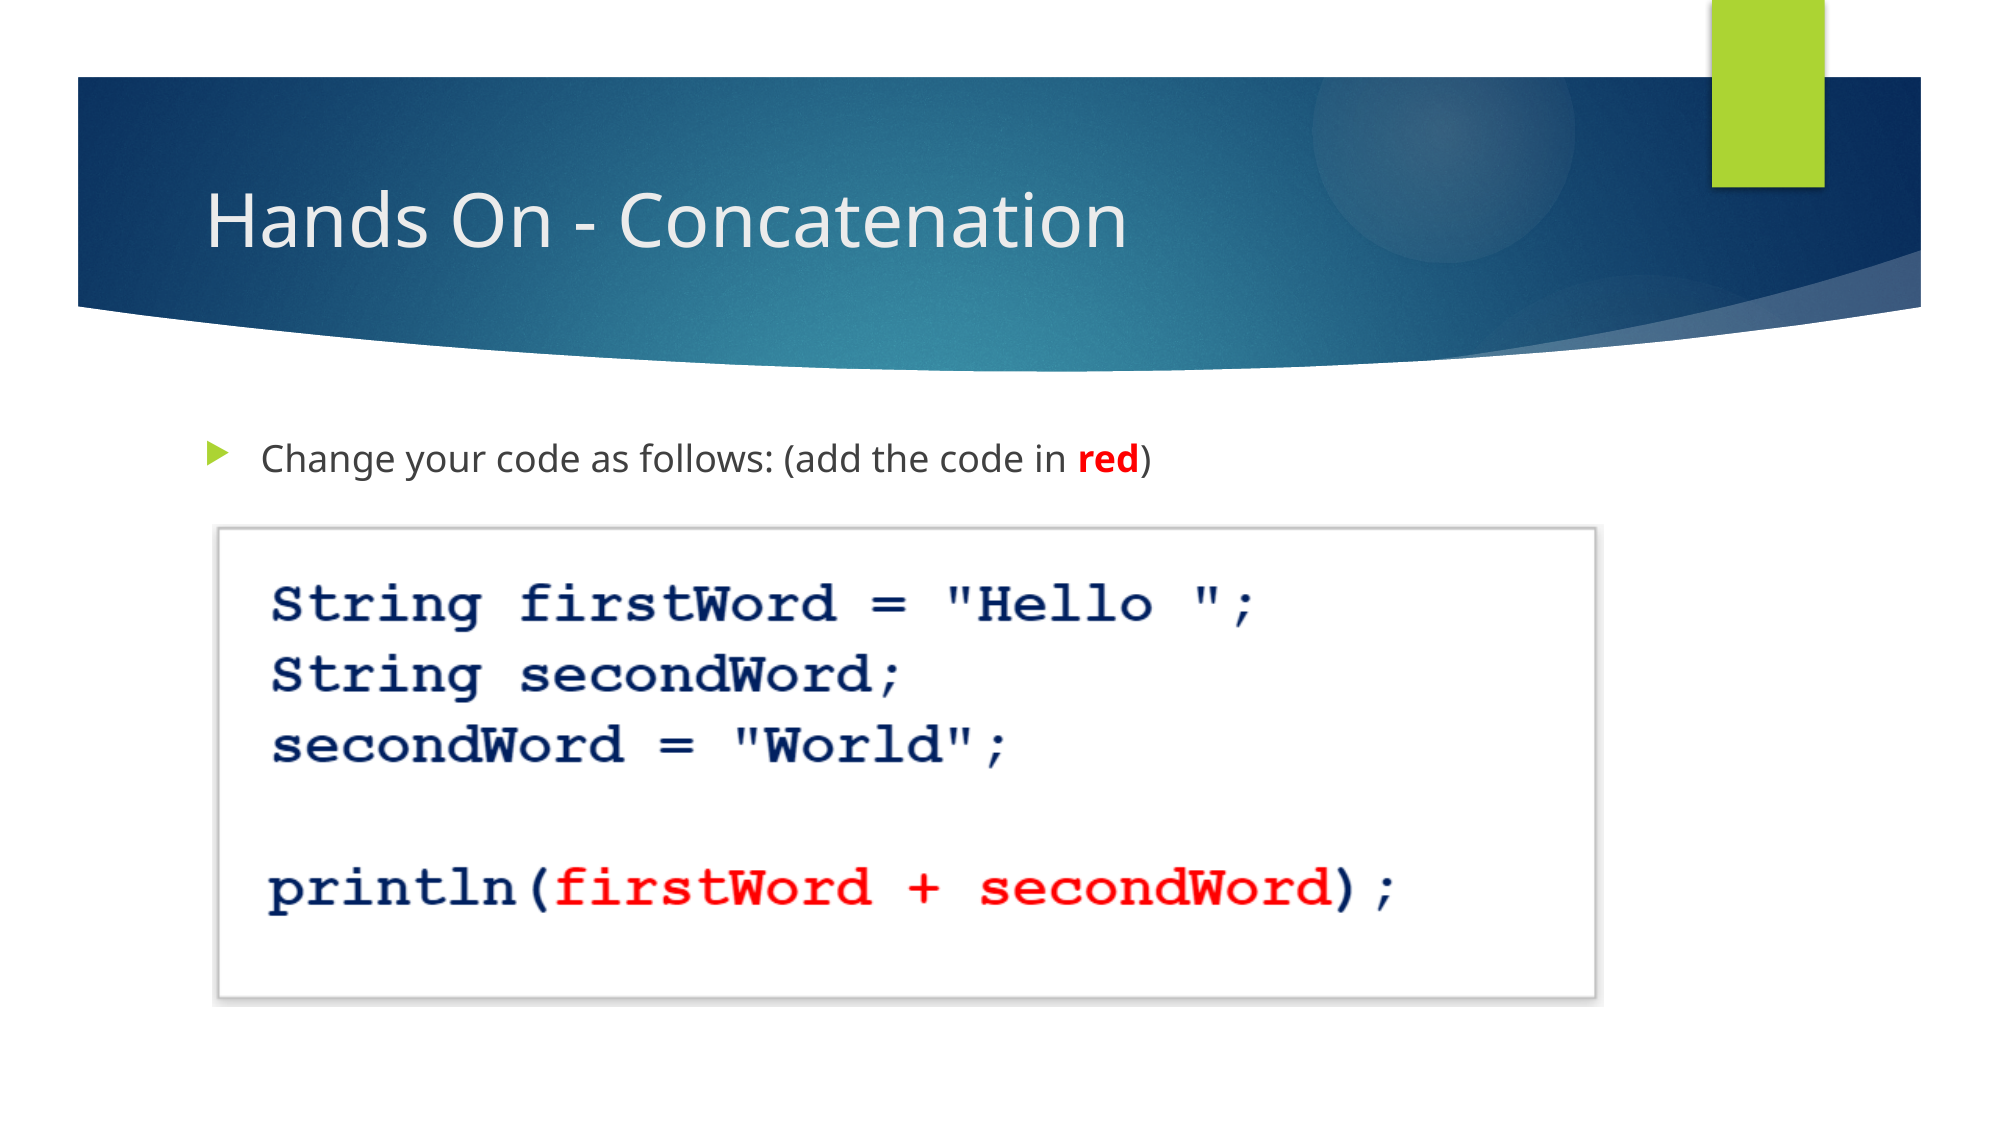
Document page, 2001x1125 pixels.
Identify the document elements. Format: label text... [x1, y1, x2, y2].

list Change your code as follows: (add the code in red) [189, 427, 1627, 525]
title Hands On - Concatenation [189, 159, 1627, 276]
picture [212, 524, 1604, 1007]
